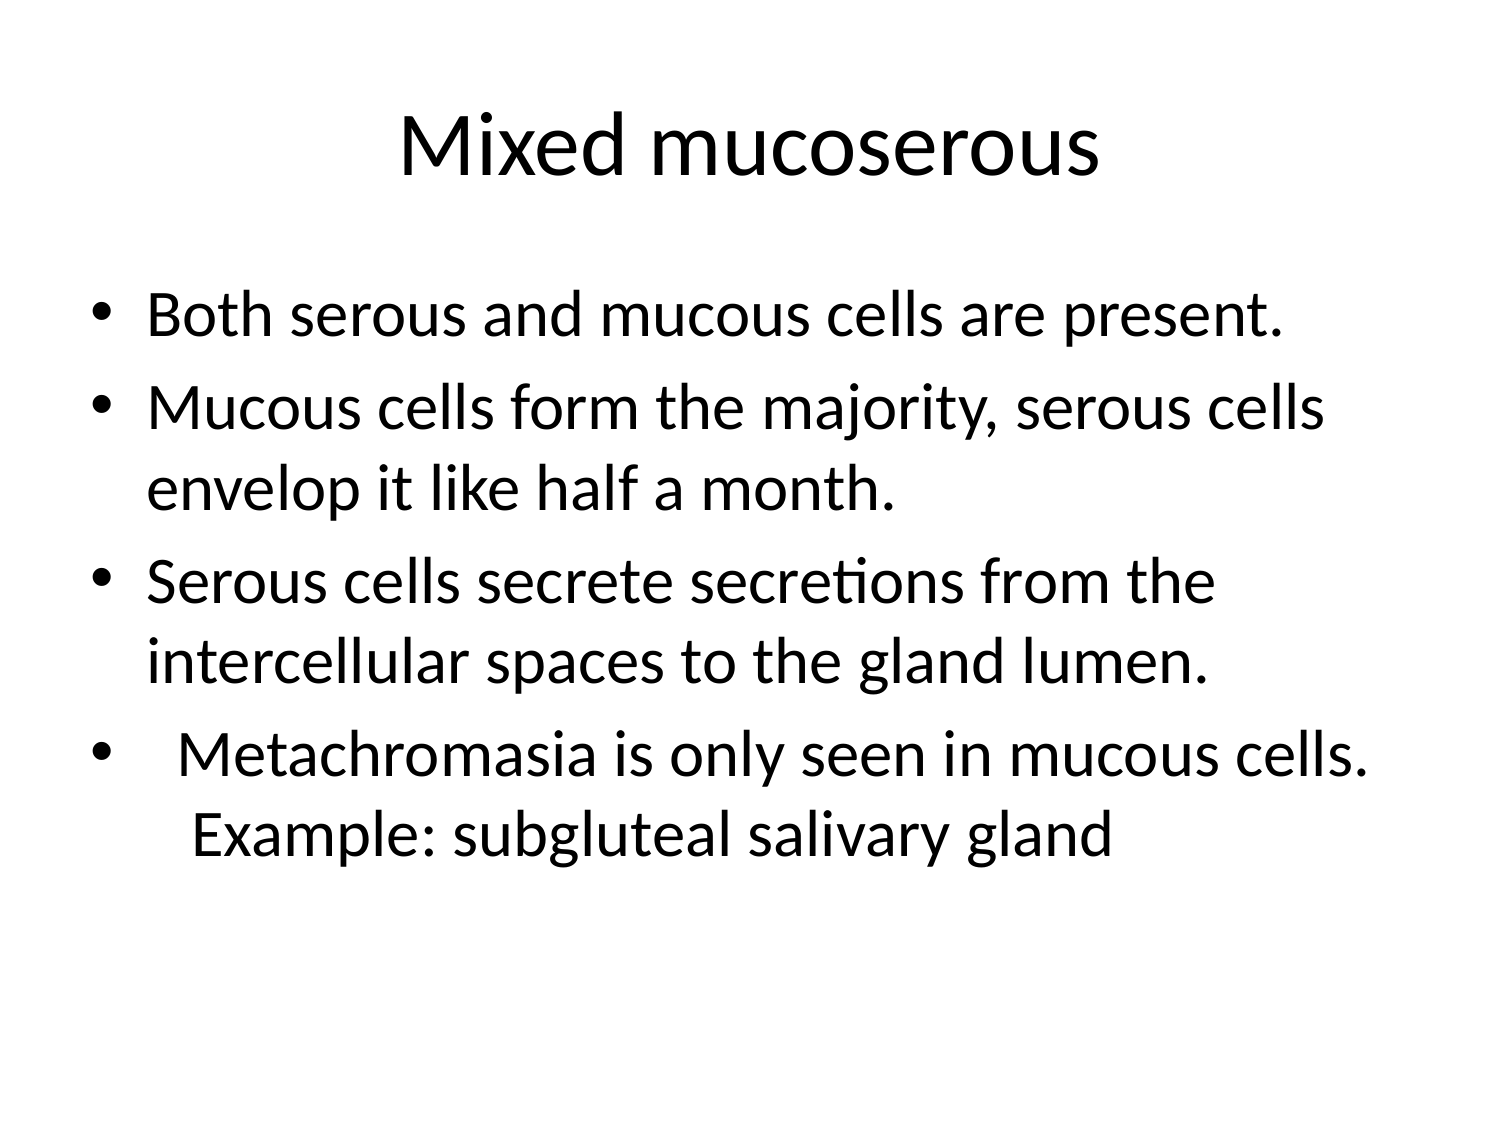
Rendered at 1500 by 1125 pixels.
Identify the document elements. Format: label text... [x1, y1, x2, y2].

list Both serous and mucous cells are present. Mucous cells form the majority, serous cells envelop it like half a month. Serous cells secrete secretions from the intercellular spaces to the gland lumen. Metachromasia is only seen in mucous cells. Example: subgluteal salivary gland [75, 262, 1425, 1005]
title Mixed mucoserous [75, 45, 1425, 233]
